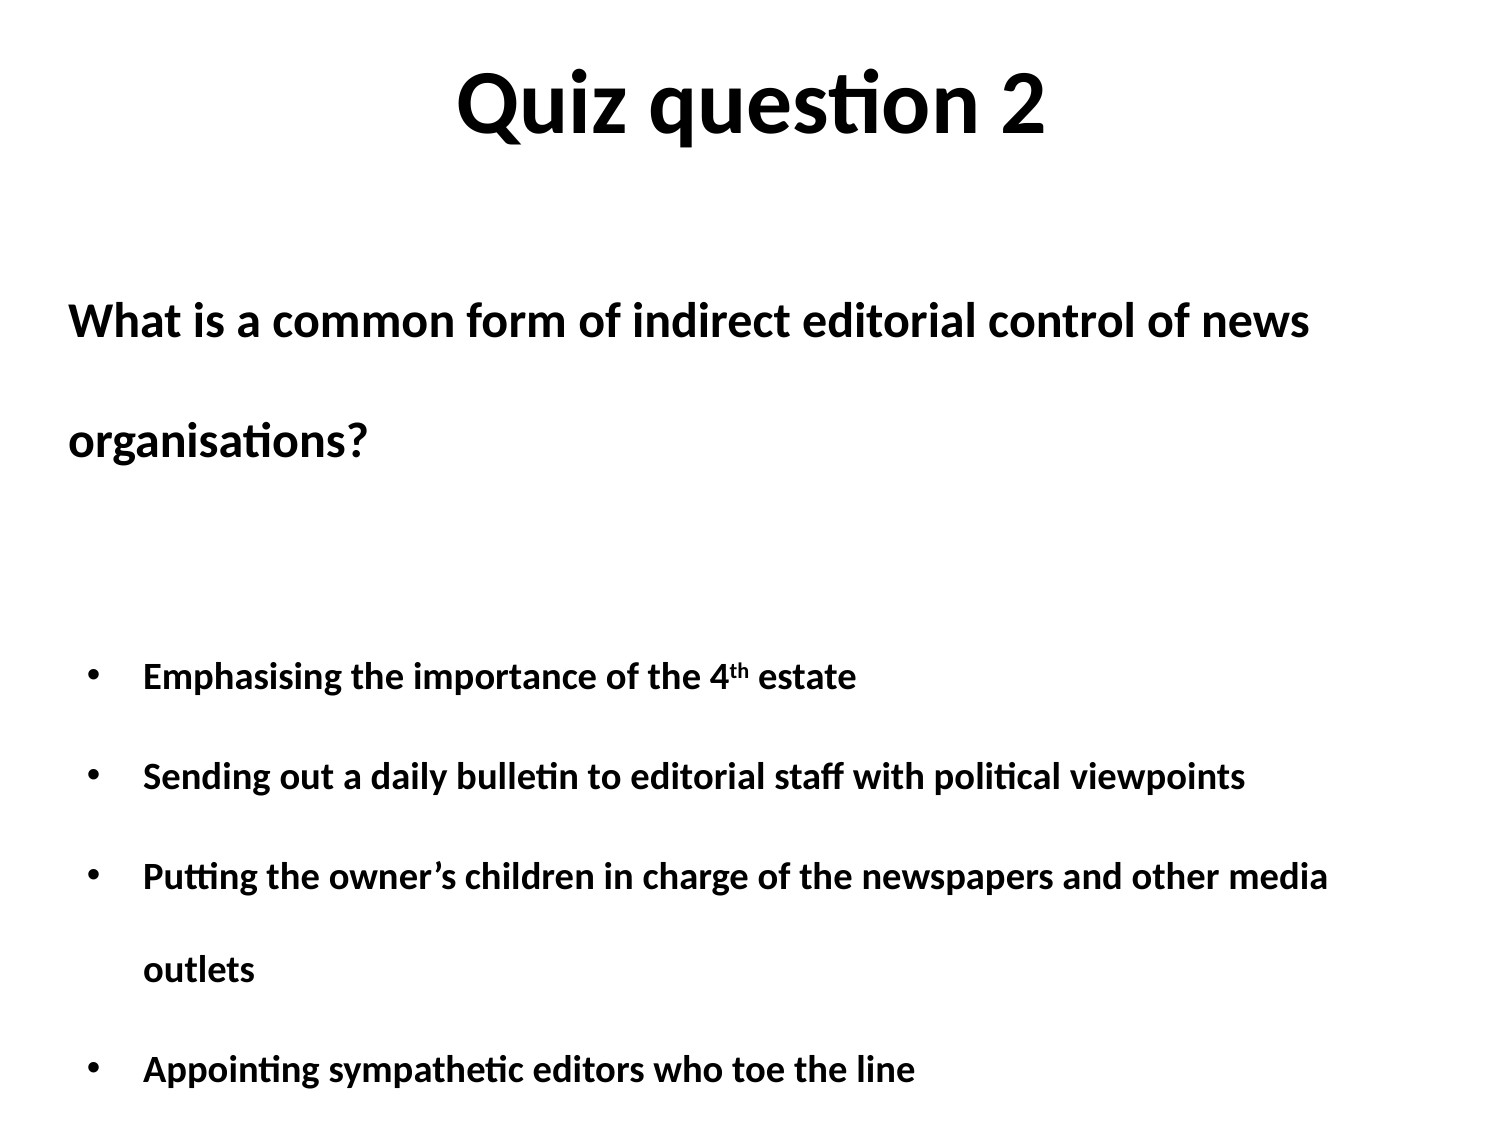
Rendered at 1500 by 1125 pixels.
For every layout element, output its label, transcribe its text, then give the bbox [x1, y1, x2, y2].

title Quiz question 2 [77, 2, 1428, 191]
list What is a common form of indirect editorial control of news organisations? Emphasising the importance of the 4th estate Sending out a daily bulletin to editorial staff with political viewpoints Putting the owner’s children in charge of the newspapers and other media outlets Appointing sympathetic editors who toe the line [53, 219, 1459, 1106]
